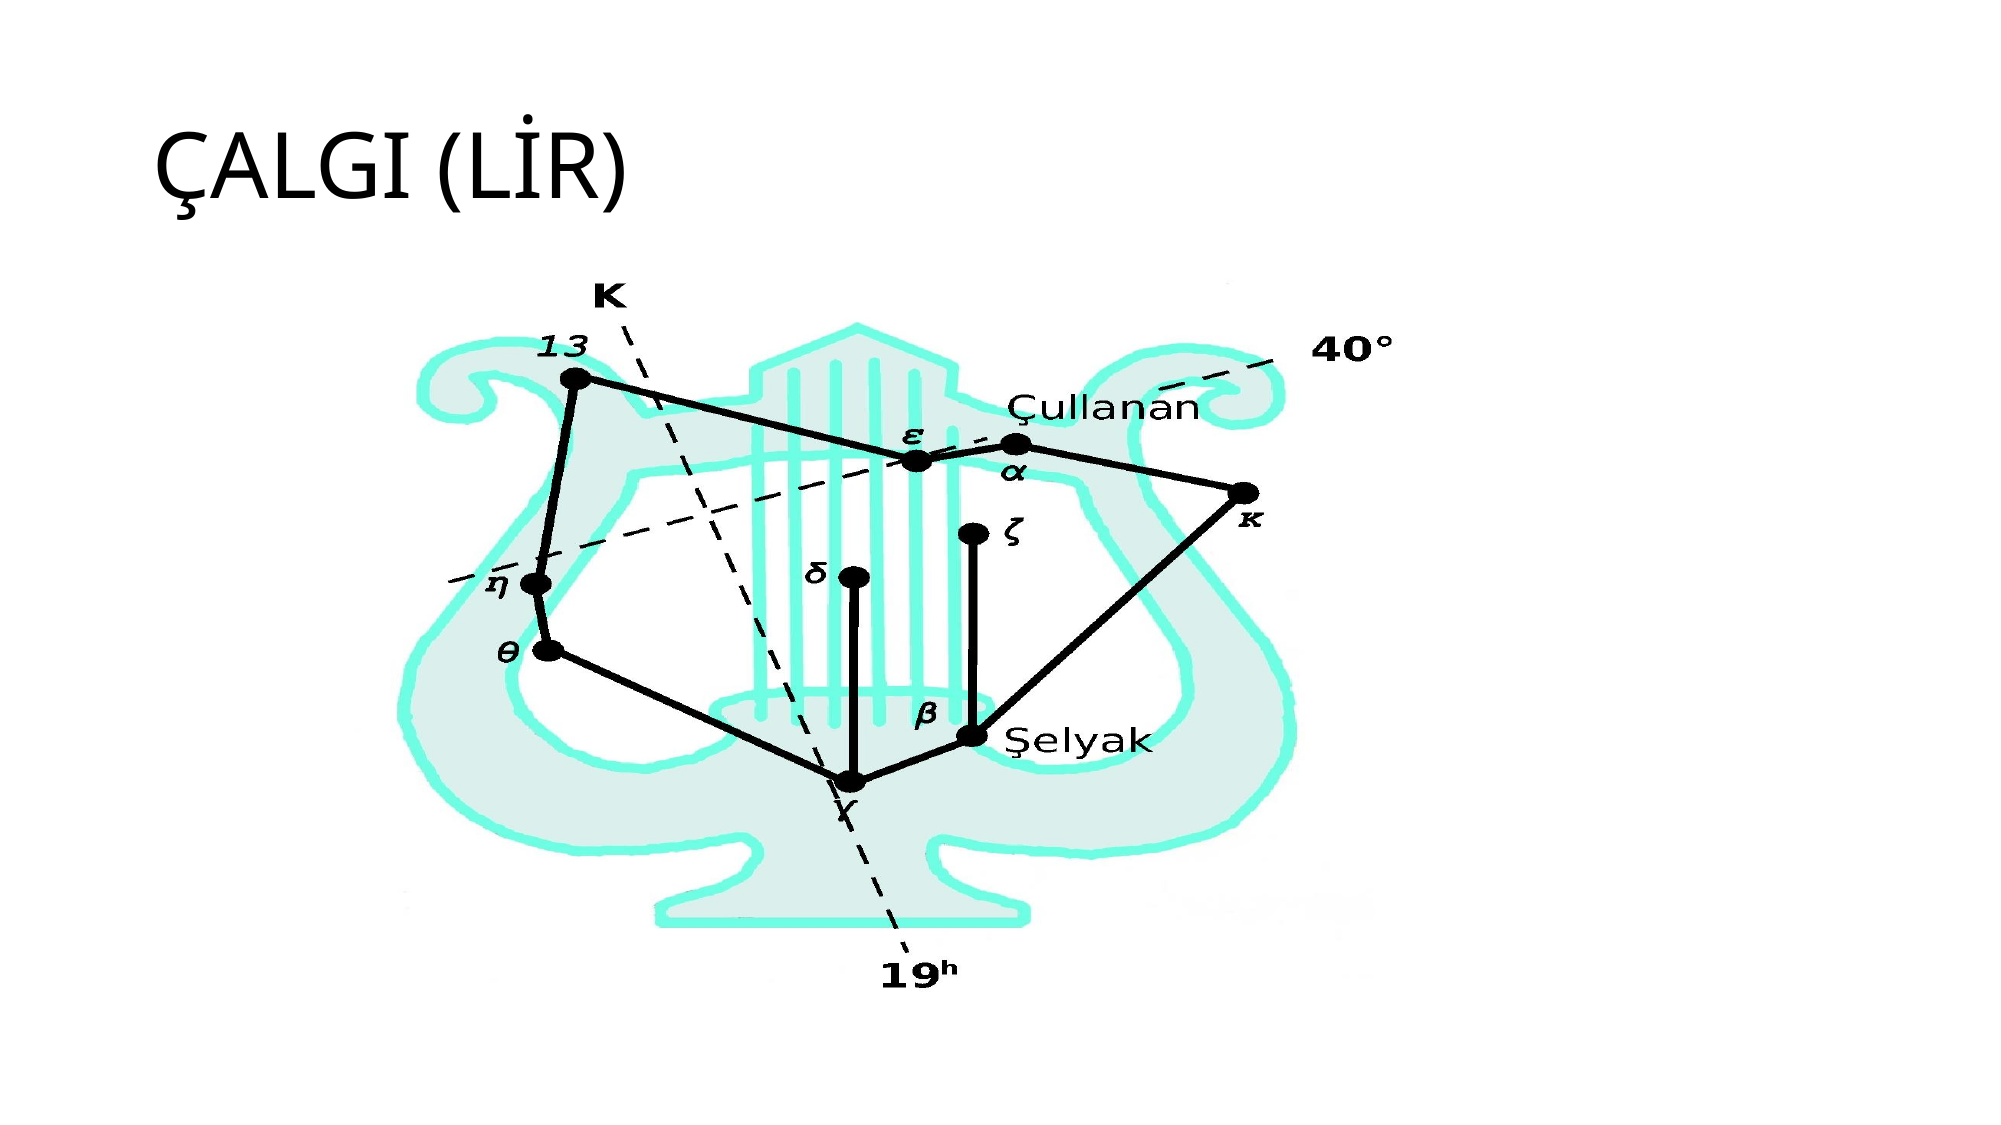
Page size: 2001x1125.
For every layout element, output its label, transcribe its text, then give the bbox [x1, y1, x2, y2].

title ÇALGI (LİR) [137, 59, 1863, 278]
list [354, 237, 1464, 1014]
